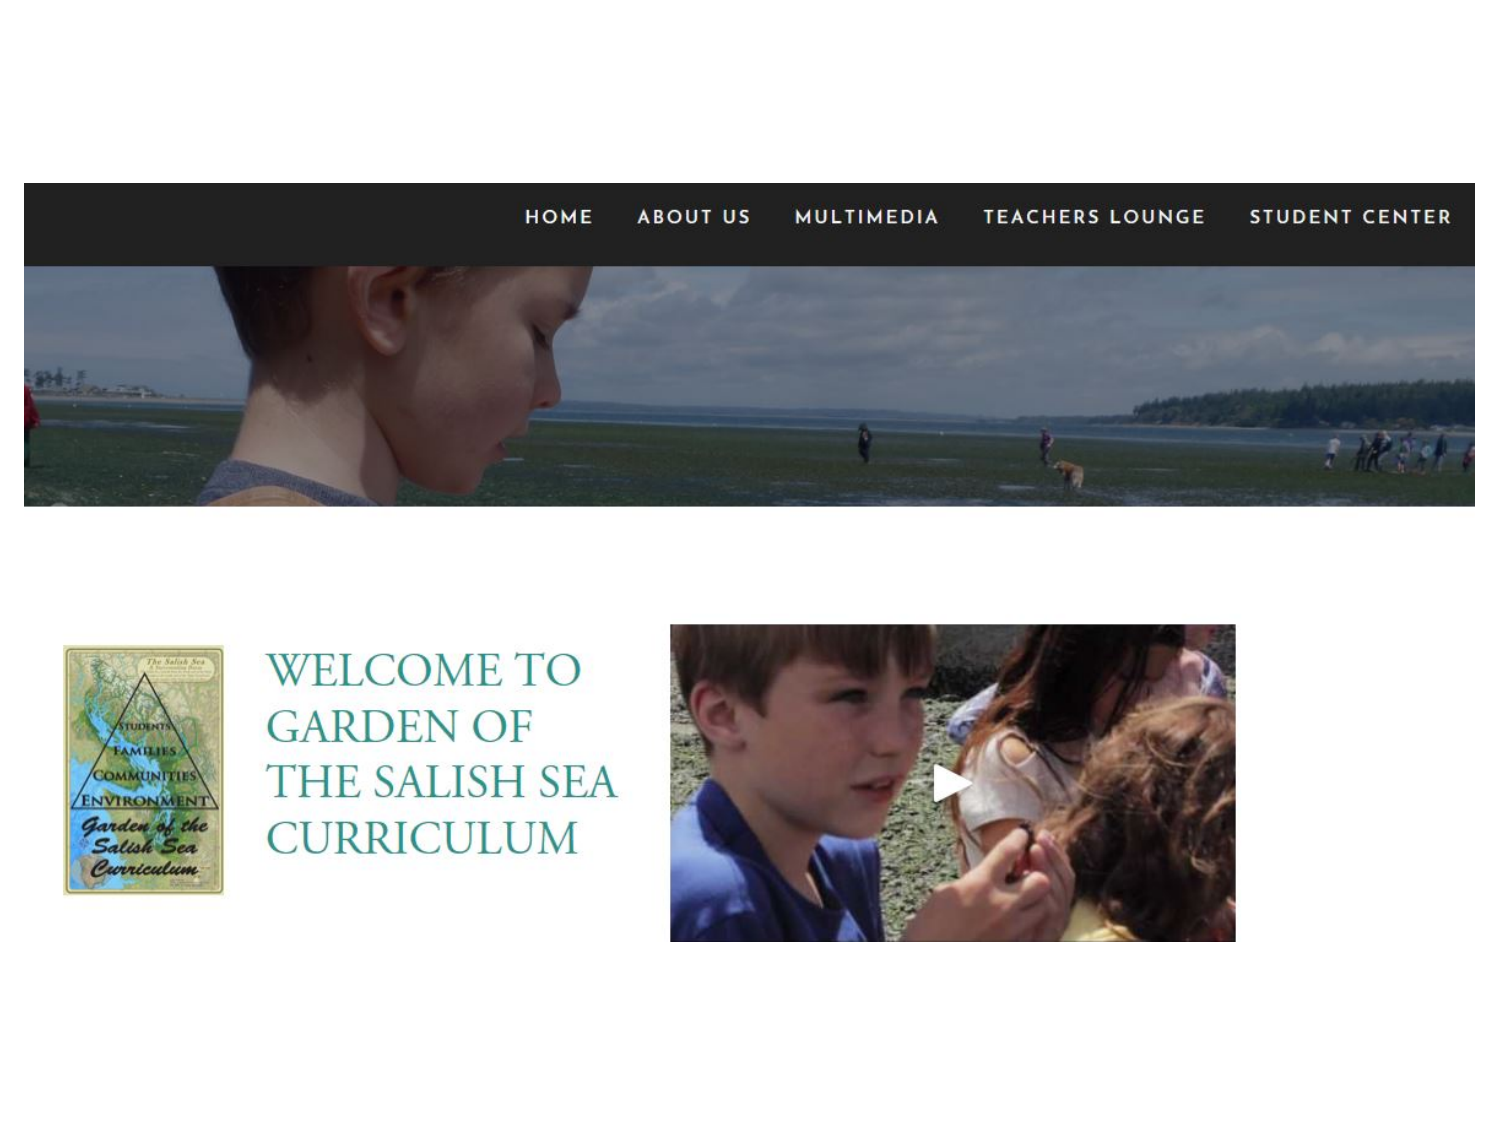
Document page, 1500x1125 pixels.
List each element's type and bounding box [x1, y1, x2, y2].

picture [24, 182, 1476, 943]
